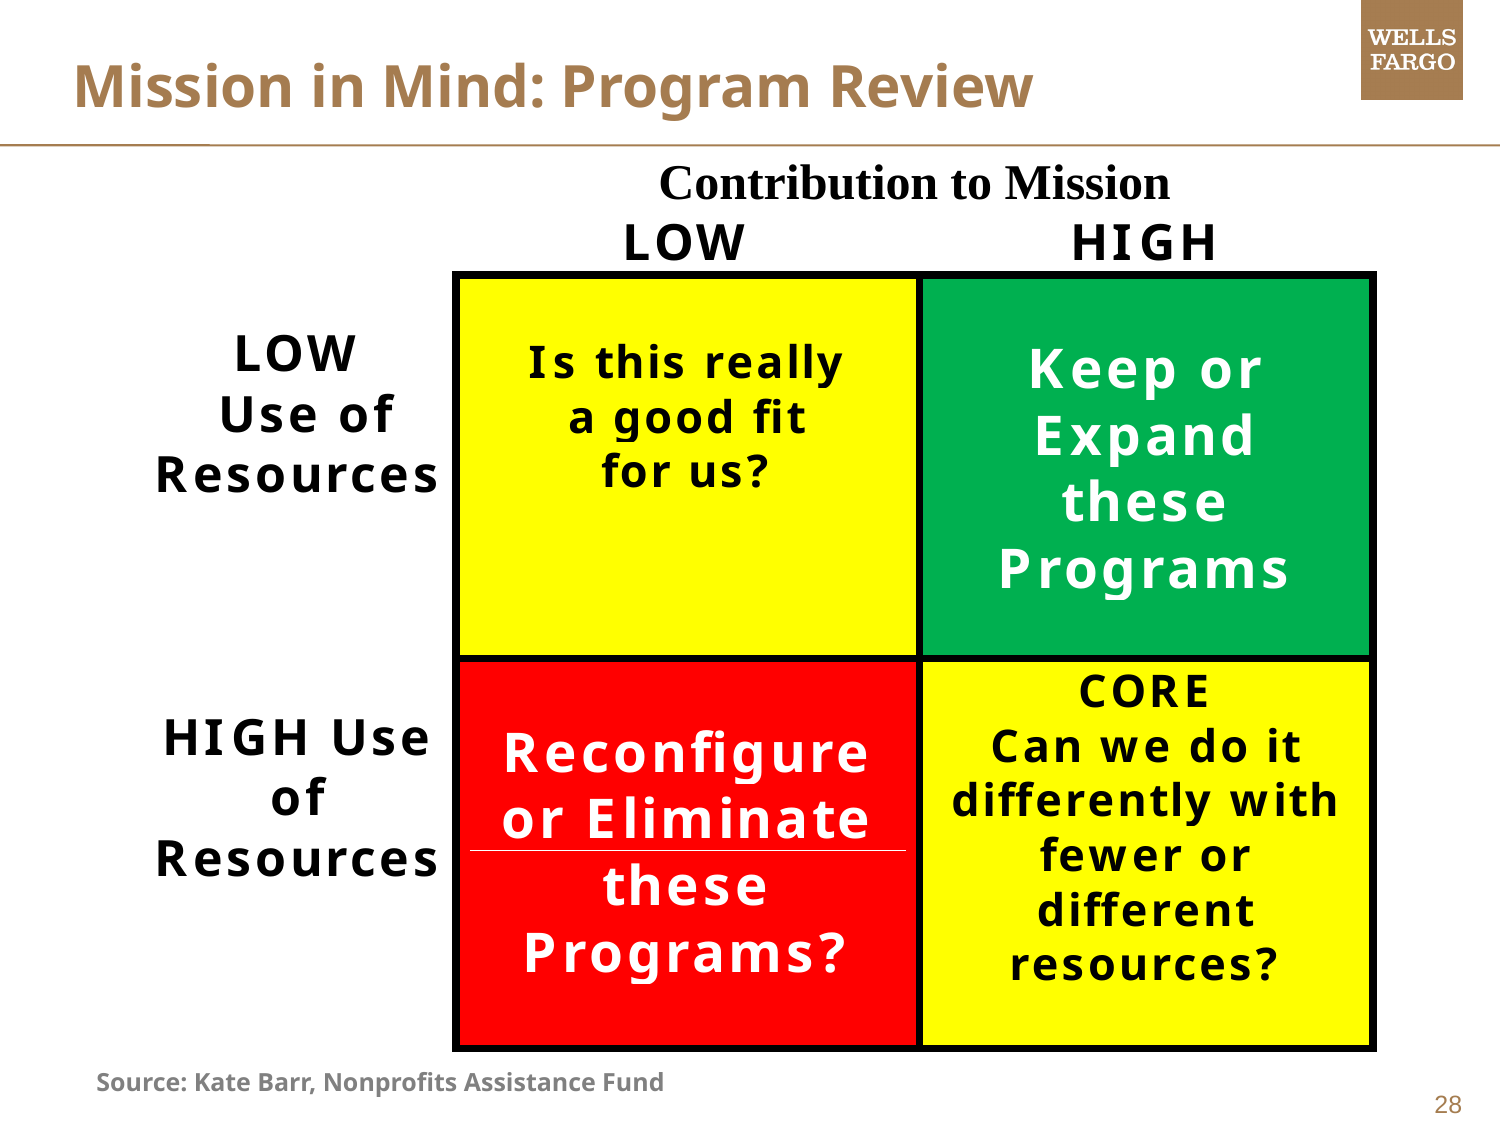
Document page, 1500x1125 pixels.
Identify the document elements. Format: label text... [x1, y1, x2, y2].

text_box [138, 152, 1380, 1091]
picture [1361, 0, 1463, 100]
text_box Mission in Mind: Program Review [57, 50, 1408, 128]
text_box Source: Kate Barr, Nonprofits Assistance Fund [43, 1041, 734, 1105]
